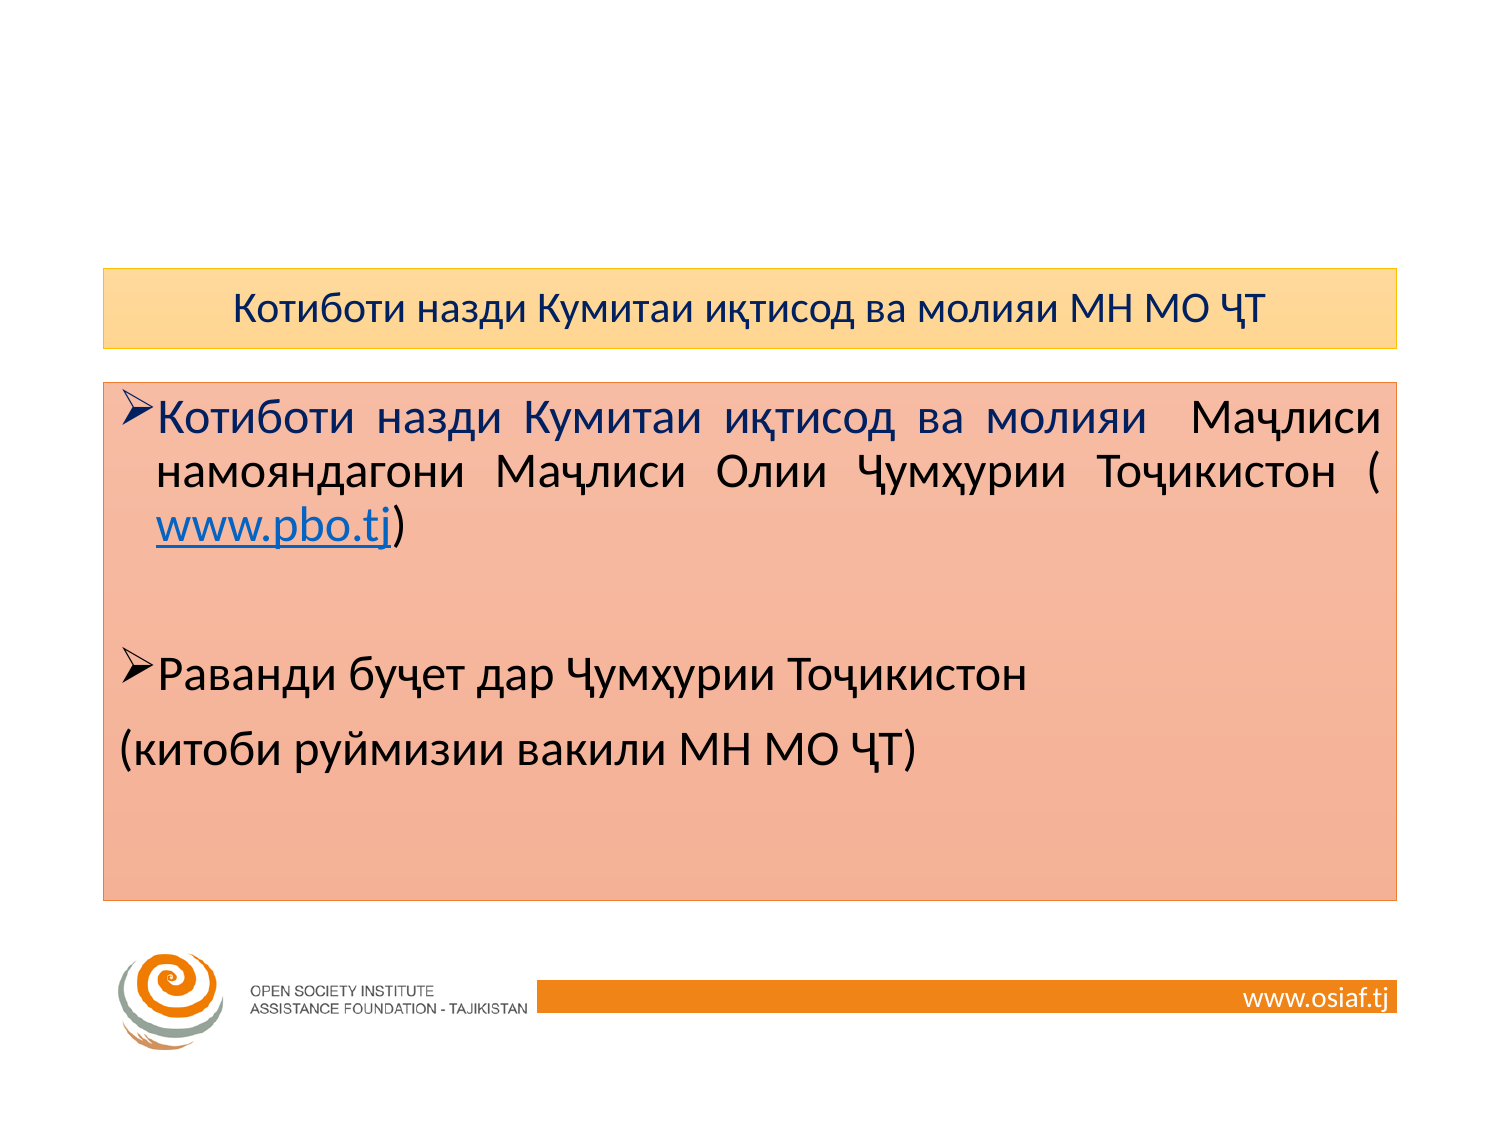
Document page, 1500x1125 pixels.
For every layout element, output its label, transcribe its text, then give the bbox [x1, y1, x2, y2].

list Котиботи назди Кумитаи иқтисод ва молияи Маҷлиси намояндагони Маҷлиси Олии Ҷумҳурии Тоҷикистон (www.pbo.tj) Раванди буҷет дар Ҷумҳурии Тоҷикистон (китоби руймизии вакили МН МО ҶТ) [103, 382, 1397, 901]
title Котиботи назди Кумитаи иқтисод ва молияи МН МО ҶТ [103, 268, 1397, 349]
picture [102, 933, 538, 1060]
